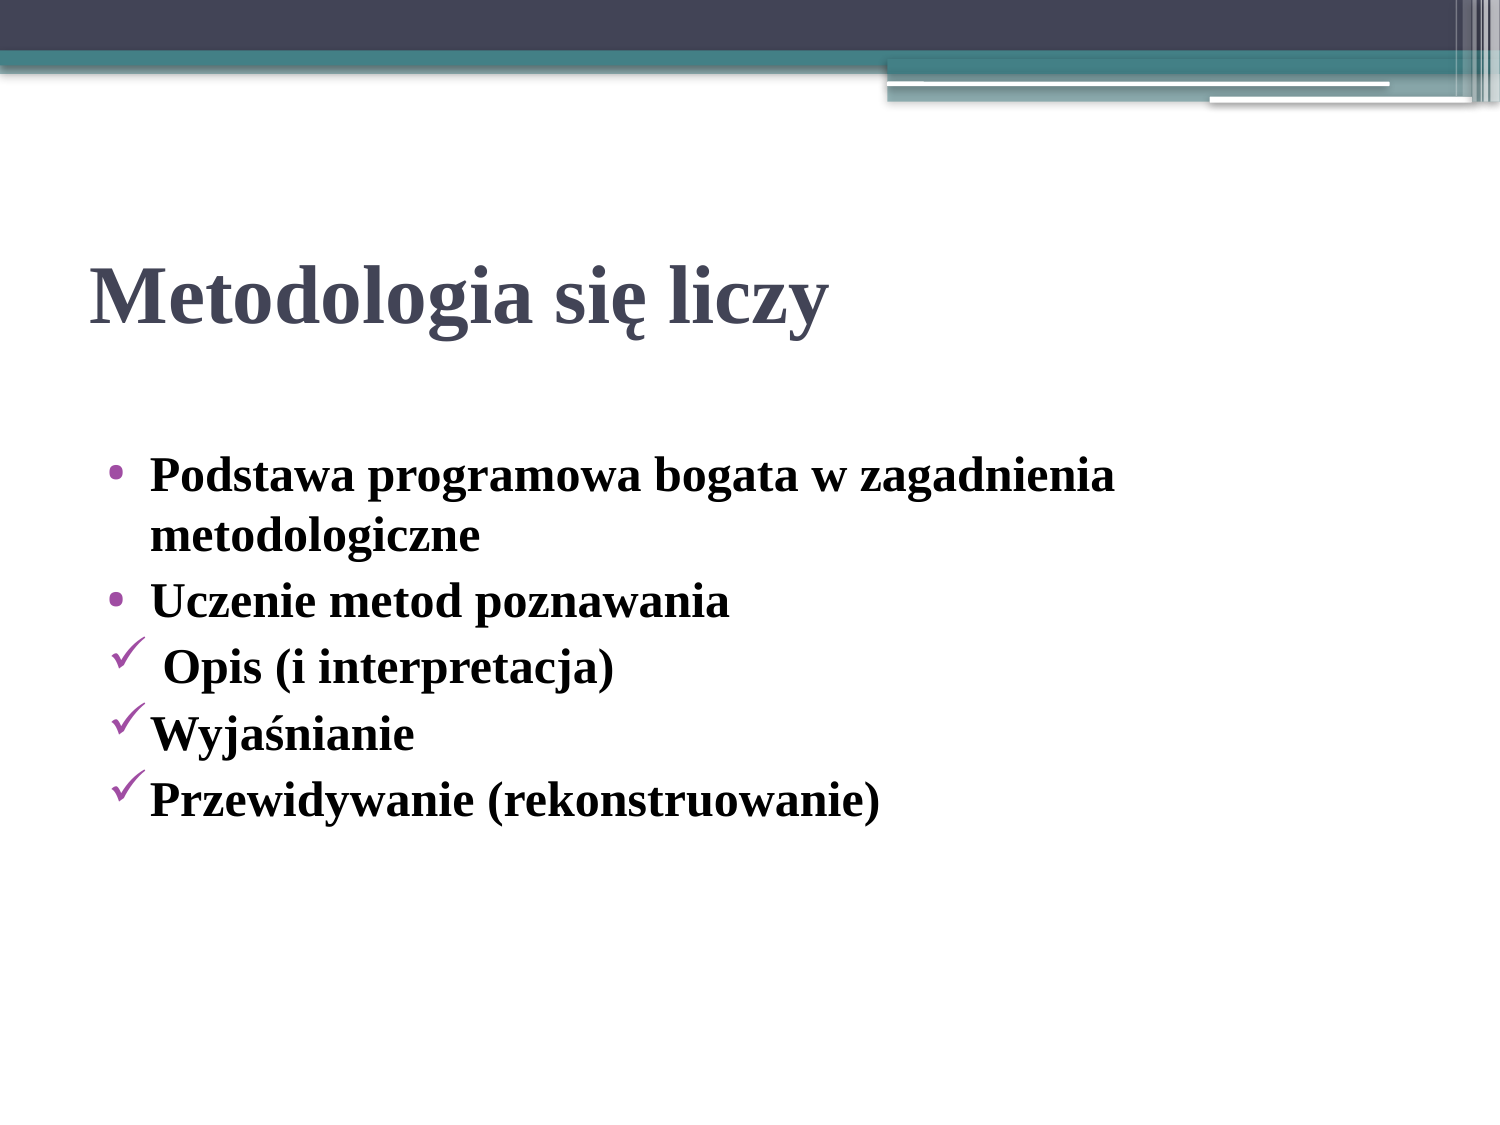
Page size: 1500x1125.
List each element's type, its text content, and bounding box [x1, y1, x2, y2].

title Metodologia się liczy [75, 187, 1425, 363]
list Podstawa programowa bogata w zagadnienia metodologiczne Uczenie metod poznawania Opis (i interpretacja) Wyjaśnianie Przewidywanie (rekonstruowanie) [75, 368, 1425, 1079]
